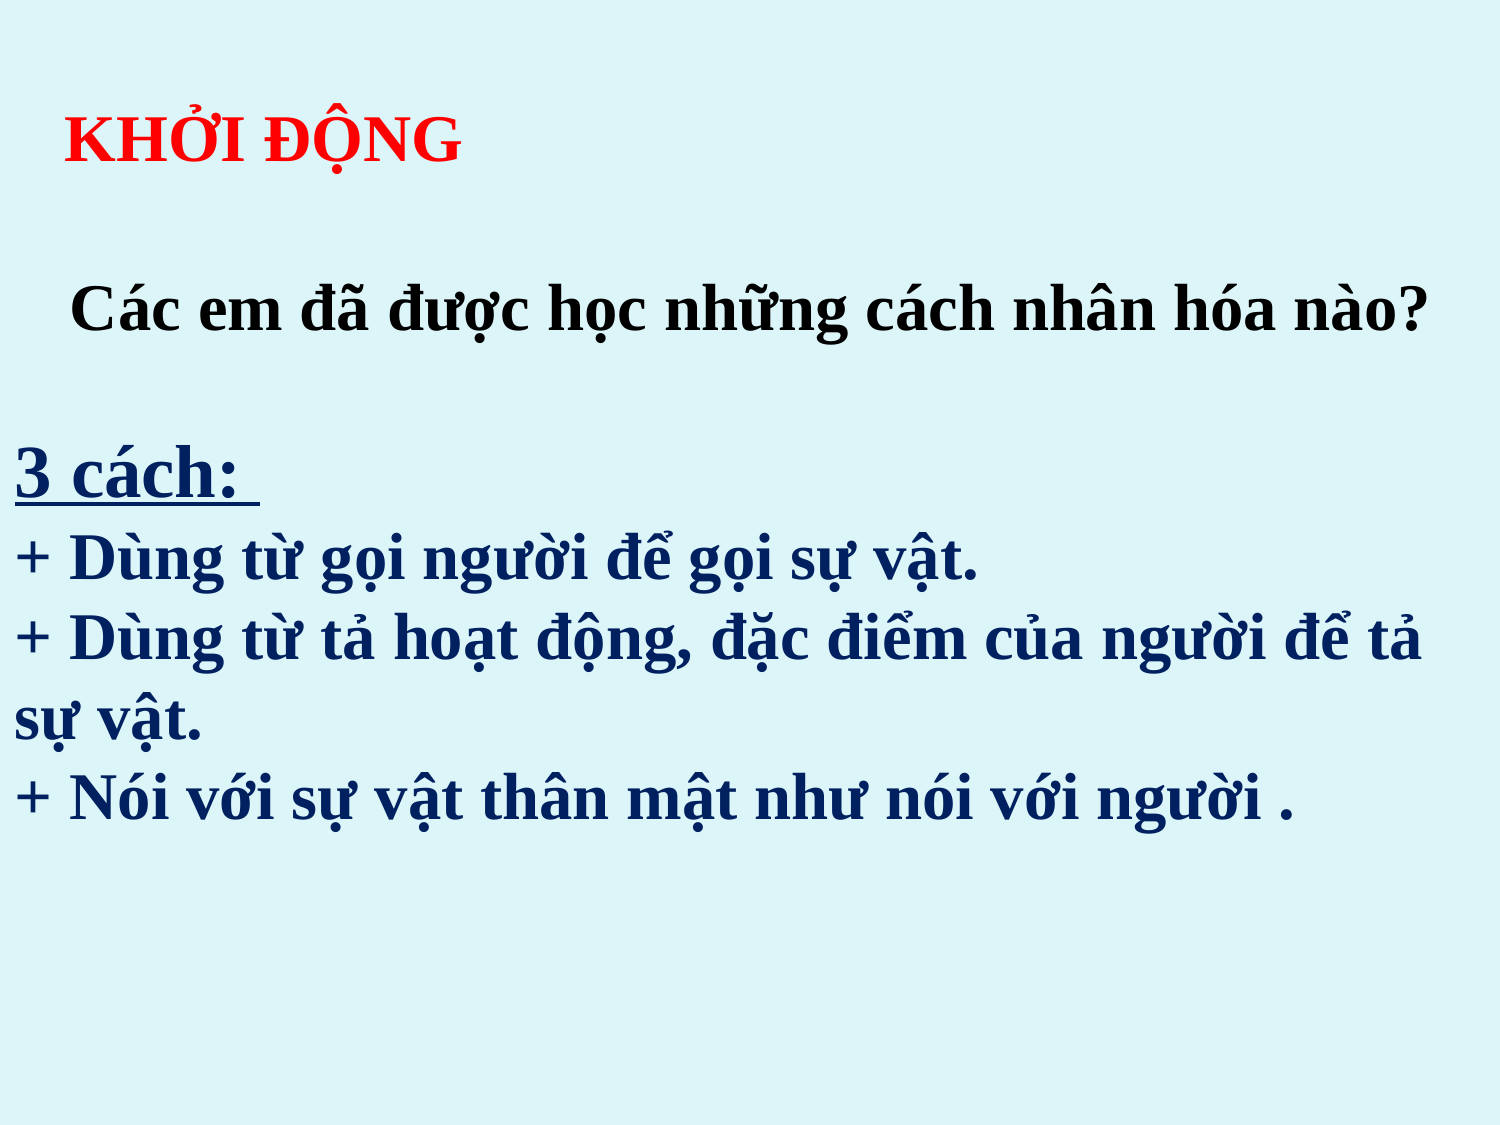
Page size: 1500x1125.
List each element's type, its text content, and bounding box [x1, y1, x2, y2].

text_box Các em đã được học những cách nhân hóa nào? [55, 256, 1448, 352]
text_box KHỞI ĐỘNG [49, 87, 800, 183]
text_box 3 cách: + Dùng từ gọi người để gọi sự vật. + Dùng từ tả hoạt động, đặc điểm của người để tả sự vật. + Nói với sự vật thân mật như nói với người . [0, 415, 1500, 841]
